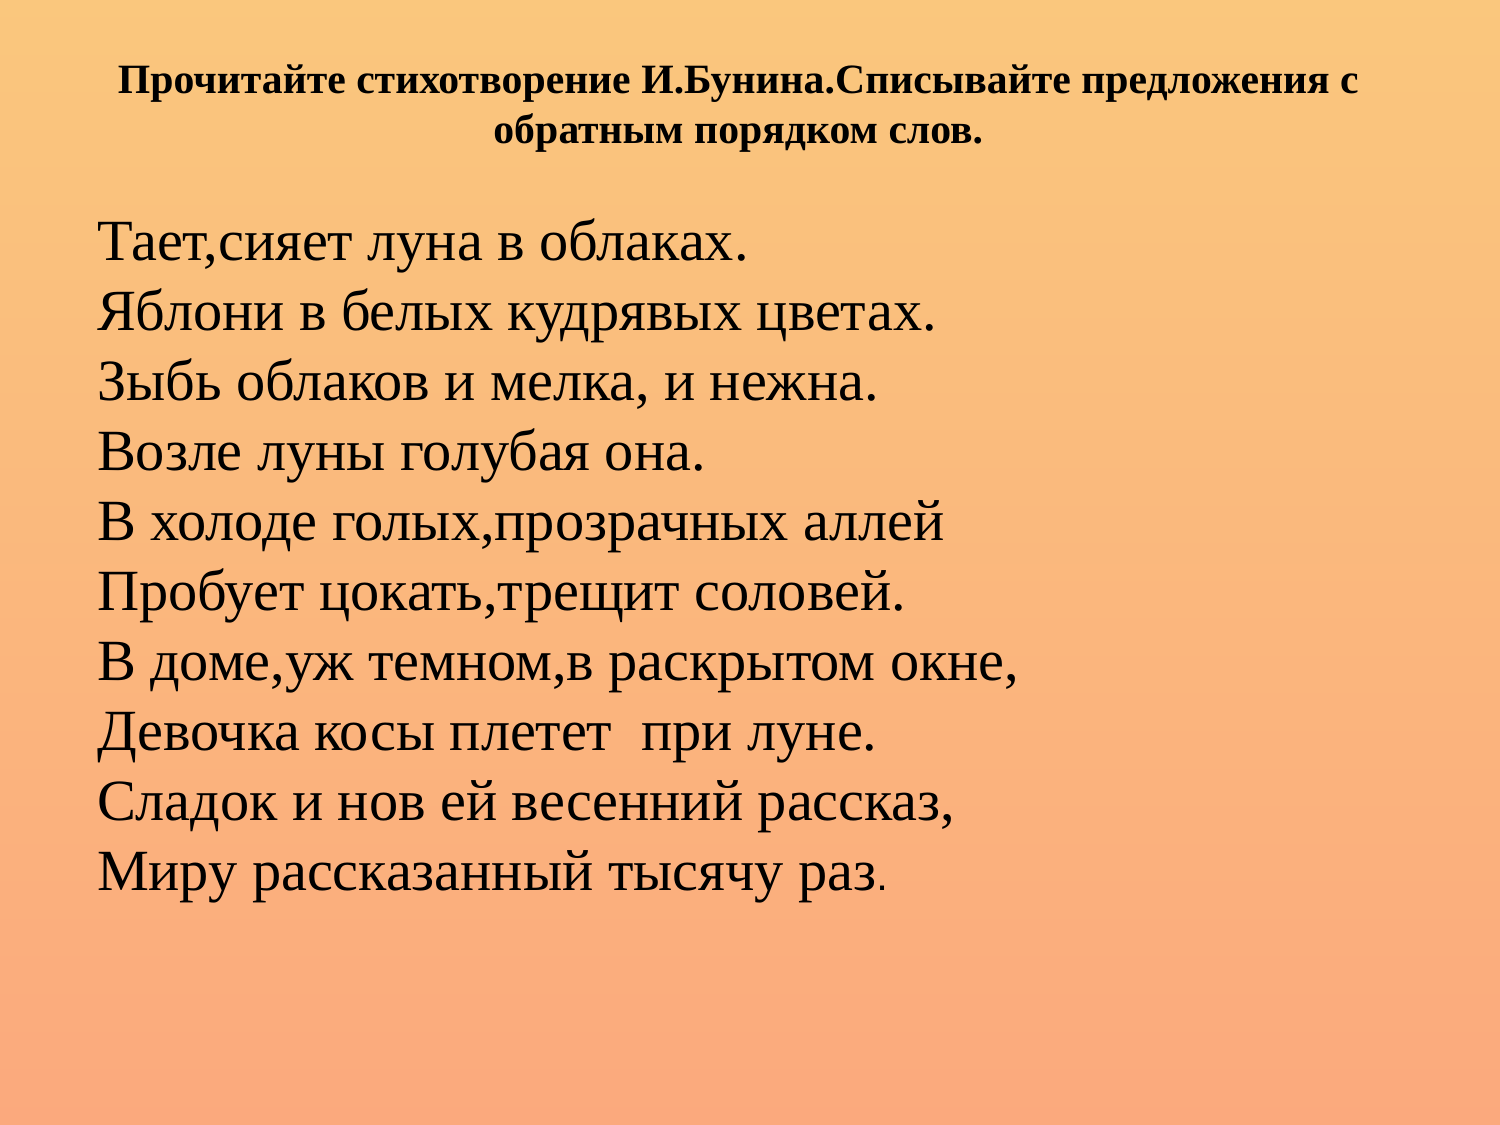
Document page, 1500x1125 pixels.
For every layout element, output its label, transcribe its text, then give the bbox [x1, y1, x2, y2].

text_box Прочитайте стихотворение И.Бунина.Списывайте предложения с обратным порядком слов. Тает,сияет луна в облаках. Яблони в белых кудрявых цветах. Зыбь облаков и мелка, и нежна. Возле луны голубая она. В холоде голых,прозрачных аллей Пробует цокать,трещит соловей. В доме,уж темном,в раскрытом окне, Девочка косы плетет при луне. Сладок и нов ей весенний рассказ, Миру рассказанный тысячу раз. [82, 44, 1395, 910]
